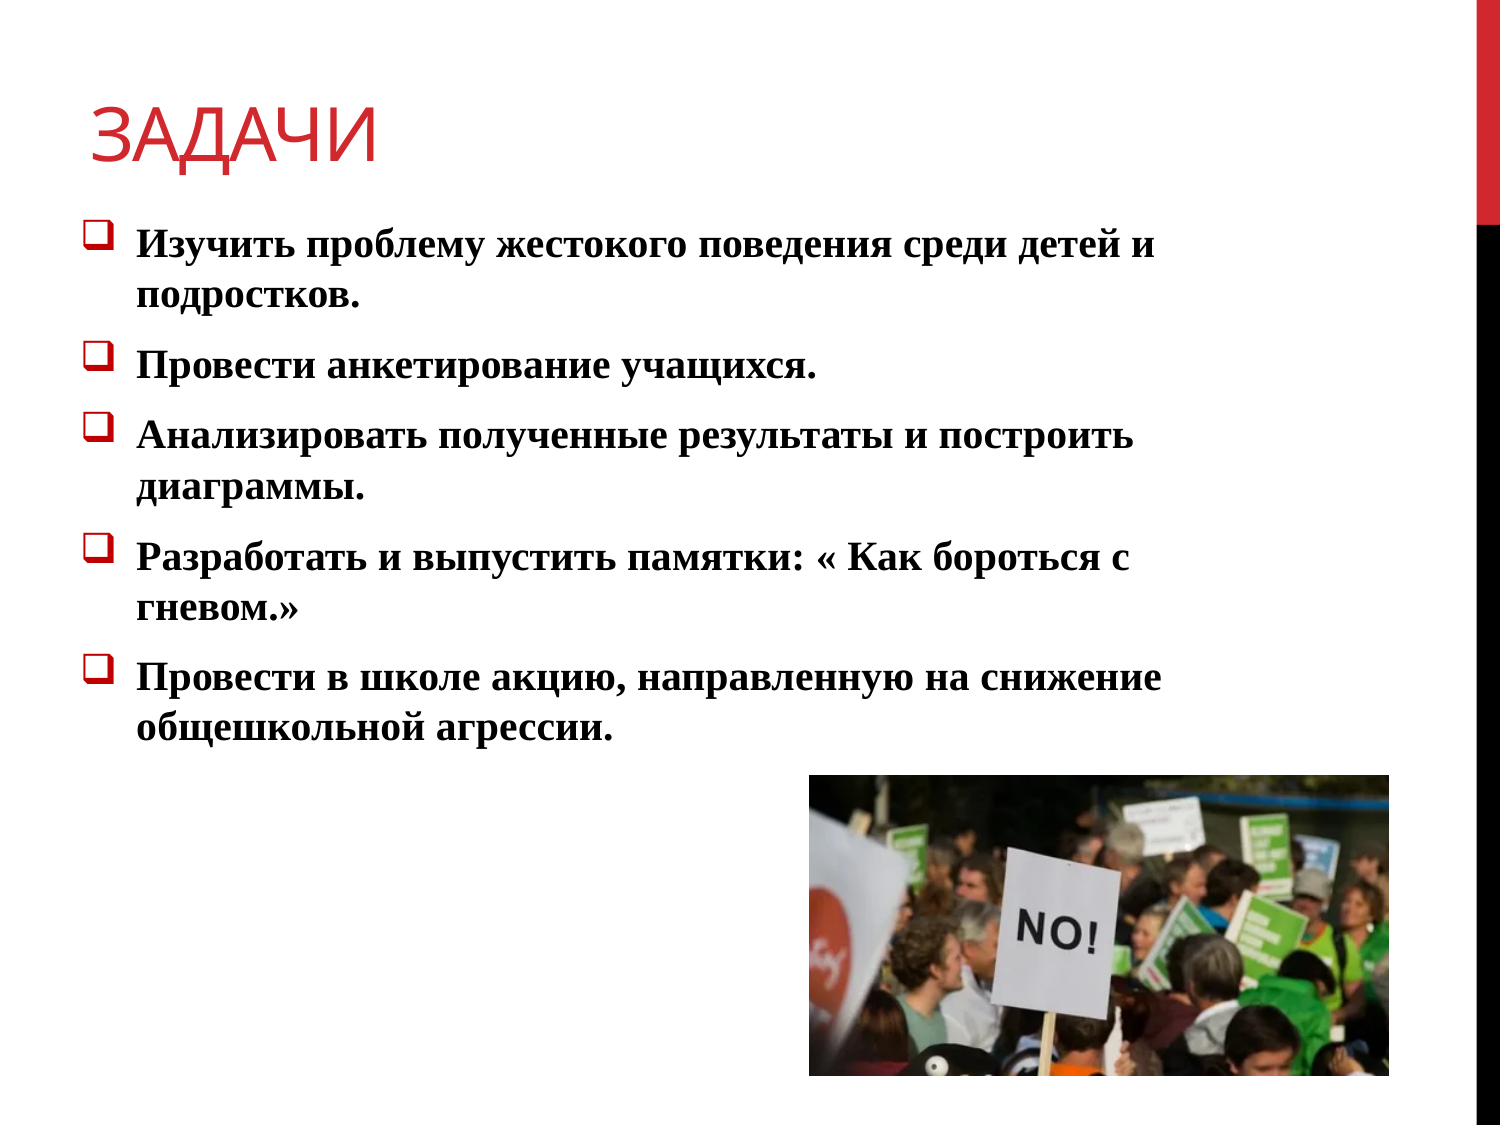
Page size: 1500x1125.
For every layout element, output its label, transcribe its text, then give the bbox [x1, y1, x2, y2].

picture [808, 774, 1390, 1077]
title задачи [75, 25, 1025, 185]
list Изучить проблему жестокого поведения среди детей и подростков. Провести анкетирование учащихся. Анализировать полученные результаты и построить диаграммы. Разработать и выпустить памятки: « Как бороться с гневом.» Провести в школе акцию, направленную на снижение общешкольной агрессии. [64, 208, 1315, 1009]
